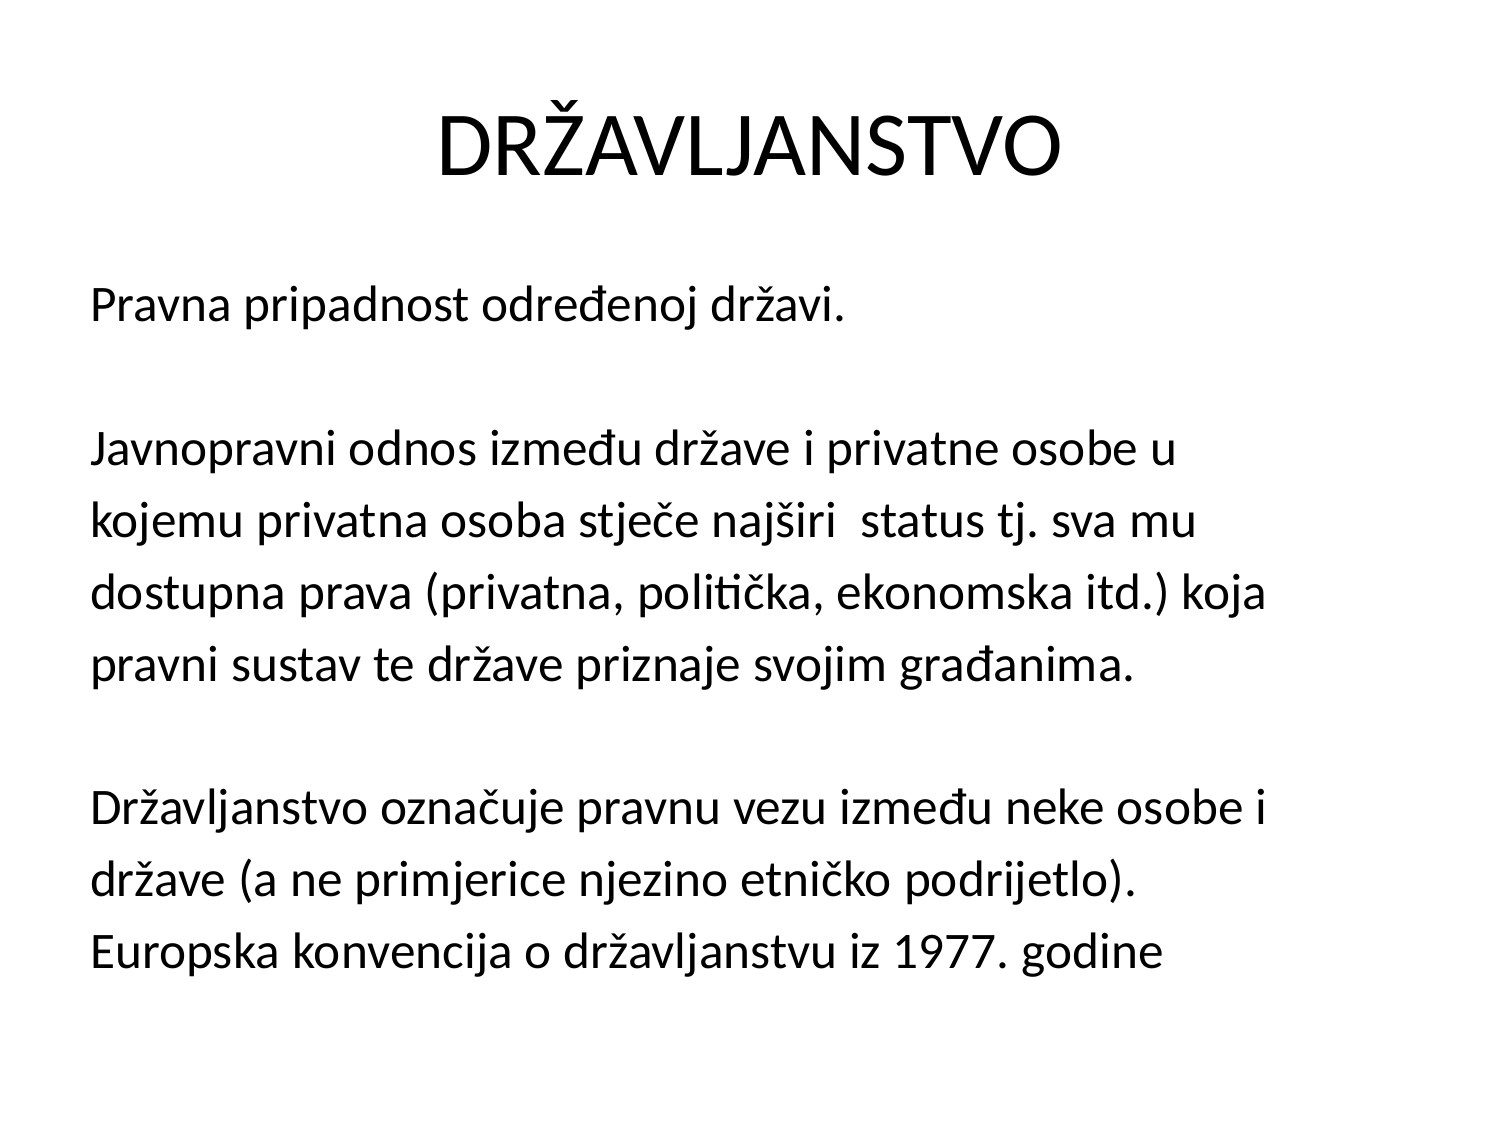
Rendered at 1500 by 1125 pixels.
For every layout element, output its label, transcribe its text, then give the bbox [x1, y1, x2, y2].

title DRŽAVLJANSTVO [75, 45, 1425, 233]
list Pravna pripadnost određenoj državi. Javnopravni odnos između države i privatne osobe u kojemu privatna osoba stječe najširi status tj. sva mu dostupna prava (privatna, politička, ekonomska itd.) koja pravni sustav te države priznaje svojim građanima. Državljanstvo označuje pravnu vezu između neke osobe i države (a ne primjerice njezino etničko podrijetlo). Europska konvencija o državljanstvu iz 1977. godine [75, 262, 1425, 1005]
